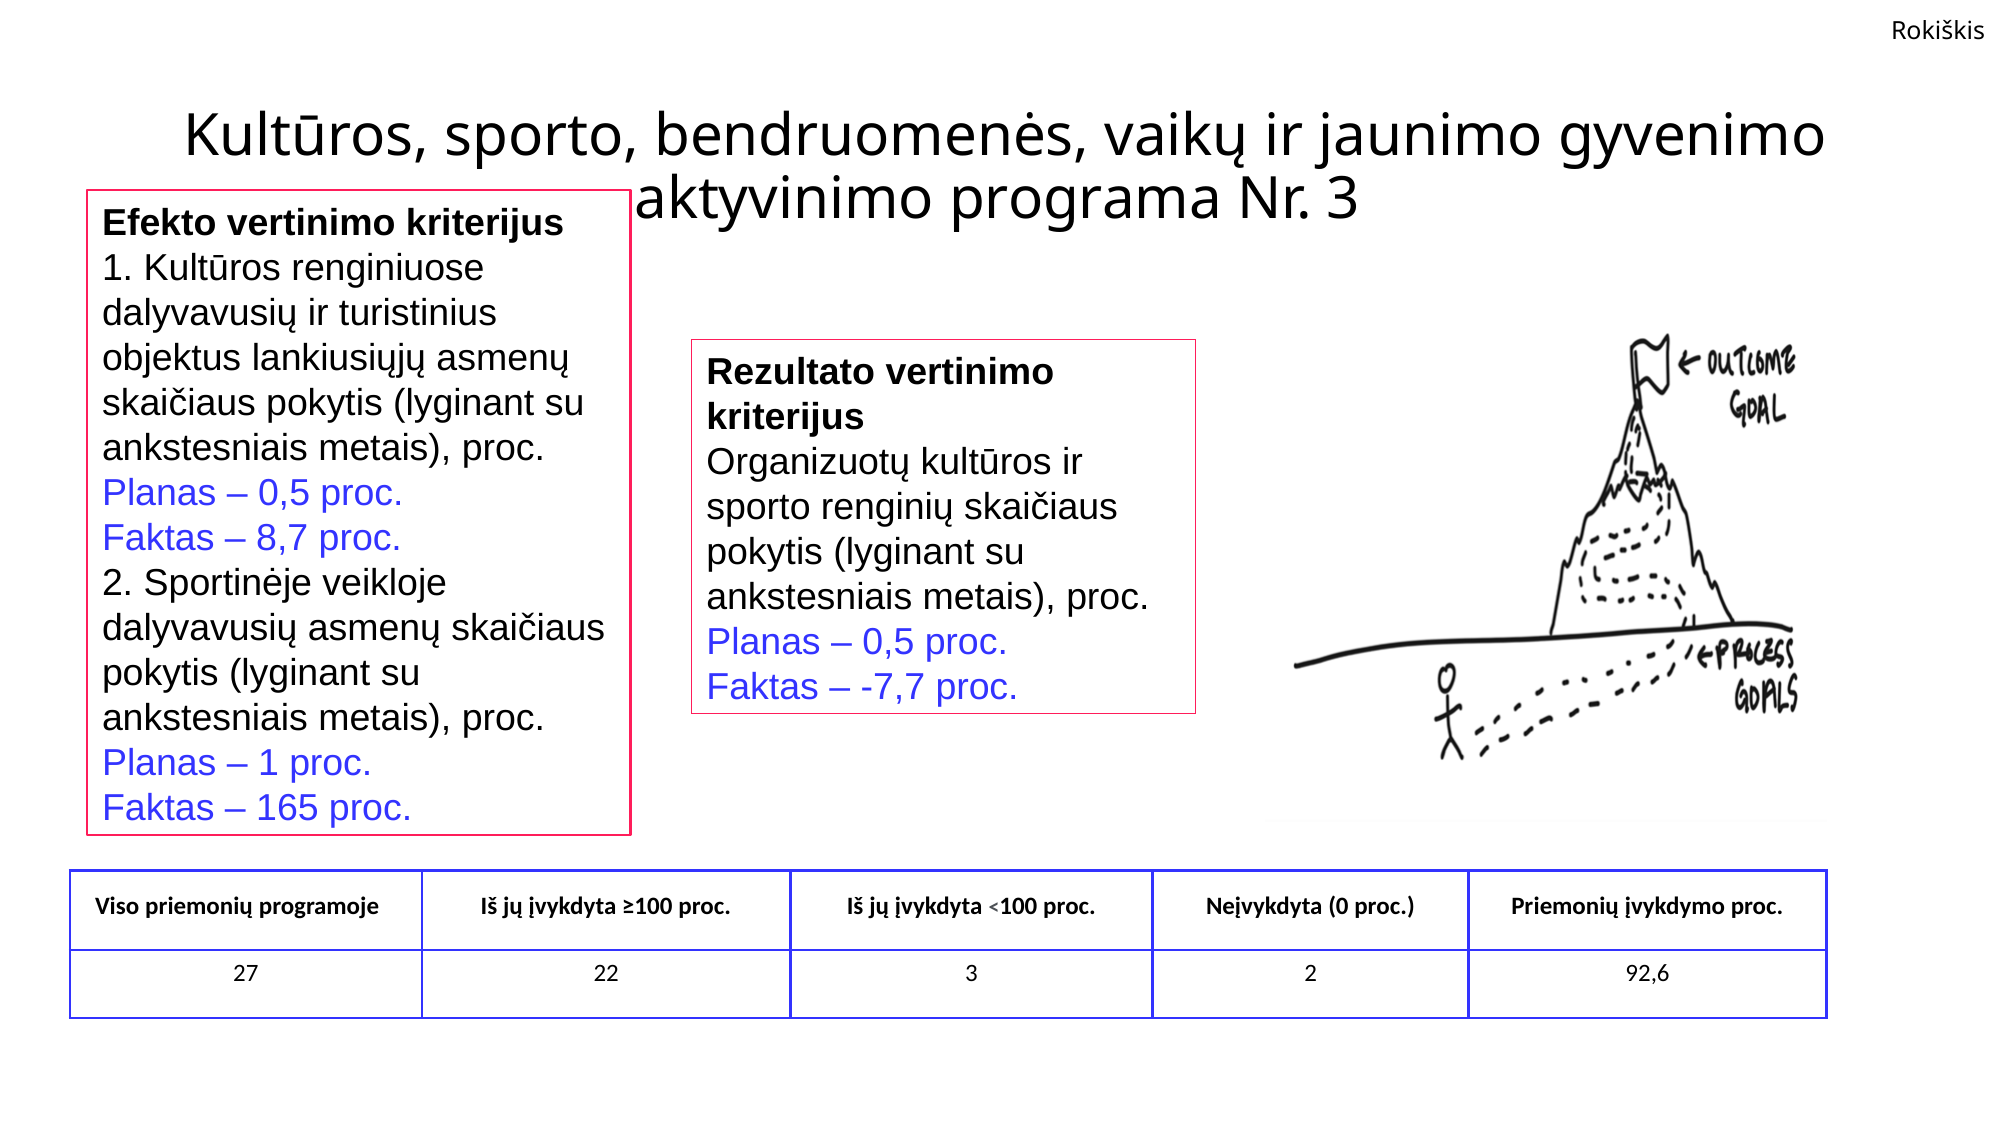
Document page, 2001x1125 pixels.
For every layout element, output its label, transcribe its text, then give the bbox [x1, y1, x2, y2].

table_header Viso priemonių programoje [71, 872, 421, 949]
text_box Rezultato vertinimo kriterijus Organizuotų kultūros ir sporto renginių skaičiaus pokytis (lyginant su ankstesniais metais), proc. Planas – 0,5 proc. Faktas – -7,7 proc. [691, 339, 1196, 714]
table_cell 22 [423, 951, 789, 1017]
picture [1265, 274, 1827, 822]
table_cell 27 [71, 951, 421, 1017]
title Kultūros, sporto, bendruomenės, vaikų ir jaunimo gyvenimo aktyvinimo programa Nr. 3 [69, 51, 1941, 239]
table_header Neįvykdyta (0 proc.) [1154, 872, 1467, 949]
table_cell 2 [1154, 951, 1467, 1017]
table_header Iš jų įvykdyta <100 proc. [792, 872, 1151, 949]
table_cell 92,6 [1470, 951, 1825, 1017]
text_box Efekto vertinimo kriterijus 1. Kultūros renginiuose dalyvavusių ir turistinius objektus lankiusiųjų asmenų skaičiaus pokytis (lyginant su ankstesniais metais), proc. Planas – 0,5 proc. Faktas – 8,7 proc. 2. Sportinėje veikloje dalyvavusių asmenų skaičiaus pokytis (lyginant su ankstesniais metais), proc. Planas – 1 proc. Faktas – 165 proc. [87, 190, 631, 835]
table_header Iš jų įvykdyta ≥100 proc. [423, 872, 789, 949]
table_cell 3 [792, 951, 1151, 1017]
table_header Priemonių įvykdymo proc. [1470, 872, 1825, 949]
